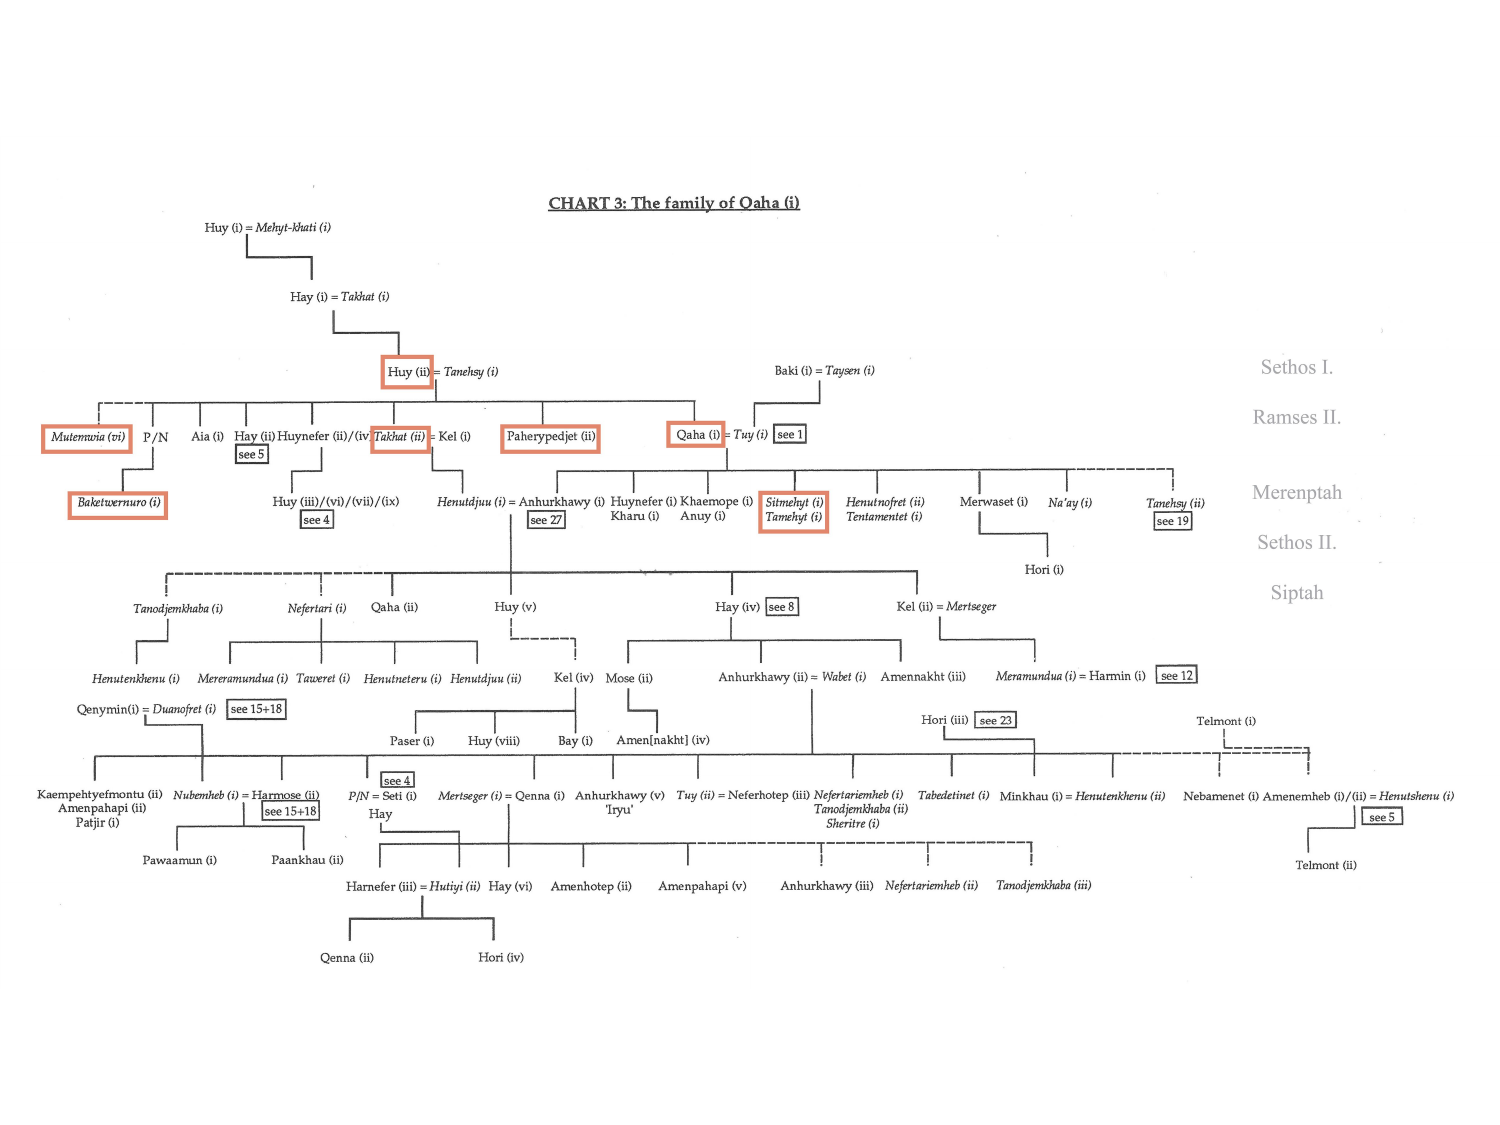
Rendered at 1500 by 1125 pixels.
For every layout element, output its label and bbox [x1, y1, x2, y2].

picture [0, 136, 1500, 989]
